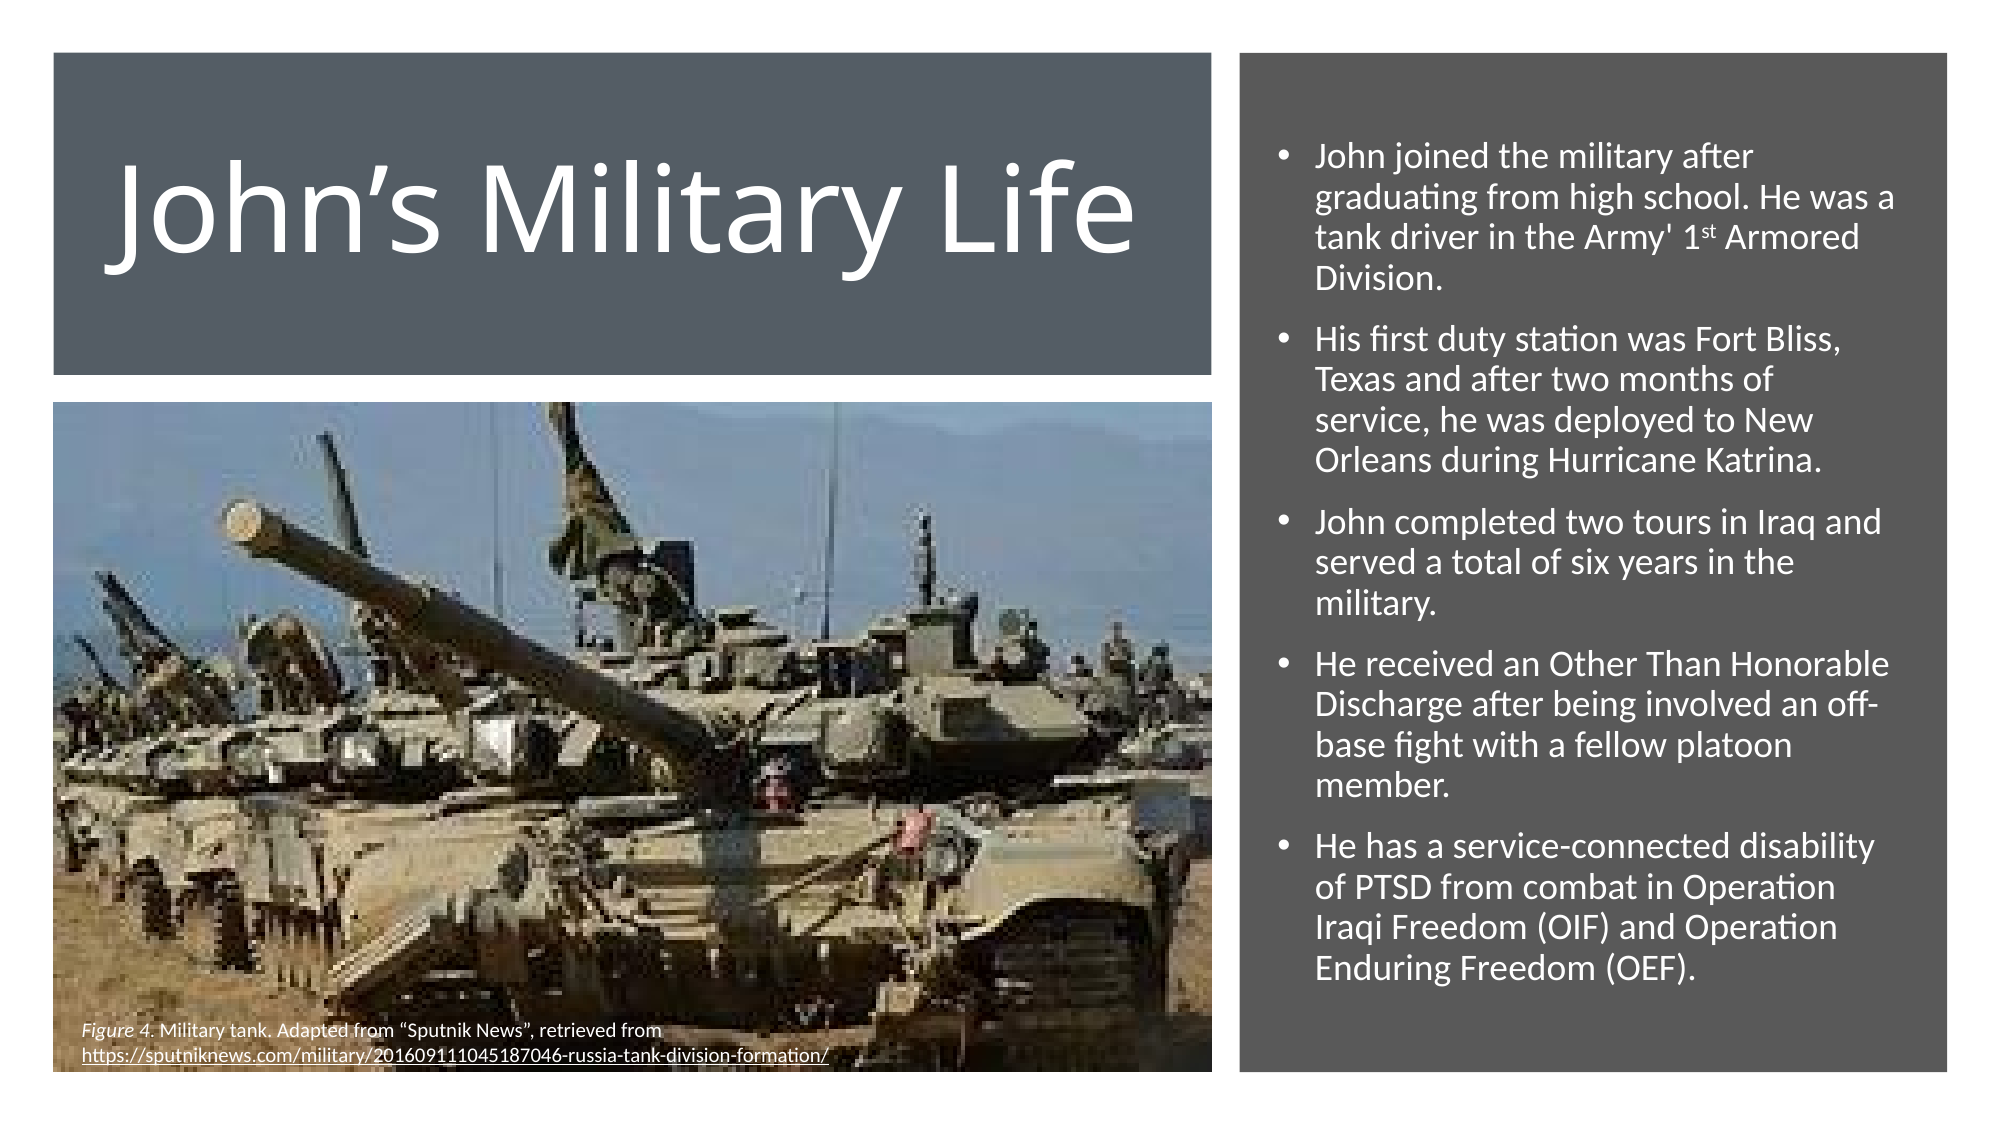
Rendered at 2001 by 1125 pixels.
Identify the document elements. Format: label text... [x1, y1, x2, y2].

list John joined the military after graduating from high school. He was a tank driver in the Army' 1st Armored Division. His first duty station was Fort Bliss, Texas and after two months of service, he was deployed to New Orleans during Hurricane Katrina. John completed two tours in Iraq and served a total of six years in the military. He received an Other Than Honorable Discharge after being involved an off-base fight with a fellow platoon member. He has a service-connected disability of PTSD from combat in Operation Iraqi Freedom (OIF) and Operation Enduring Freedom (OEF). [1262, 115, 1914, 1010]
text_box [53, 52, 1212, 376]
text_box [1239, 52, 1948, 1073]
picture [53, 402, 1212, 1072]
title John’s Military Life [85, 80, 1168, 348]
